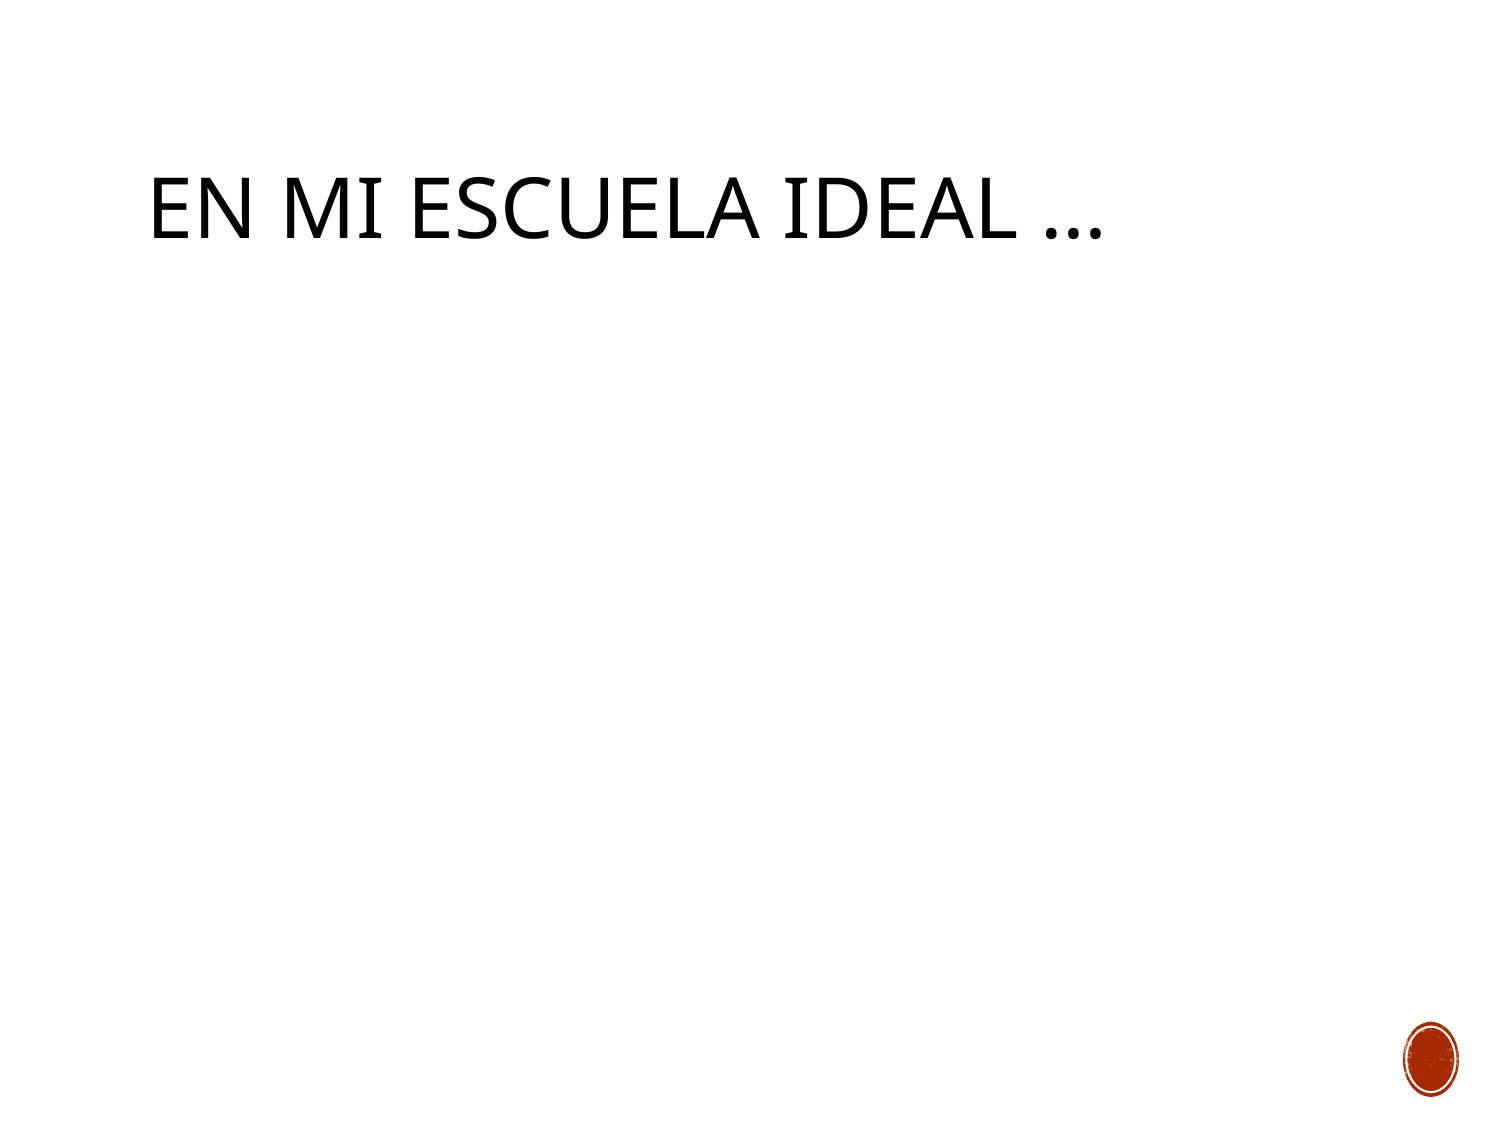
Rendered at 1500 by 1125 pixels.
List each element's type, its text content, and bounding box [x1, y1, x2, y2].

title En mi escuela ideal … [131, 79, 1370, 344]
